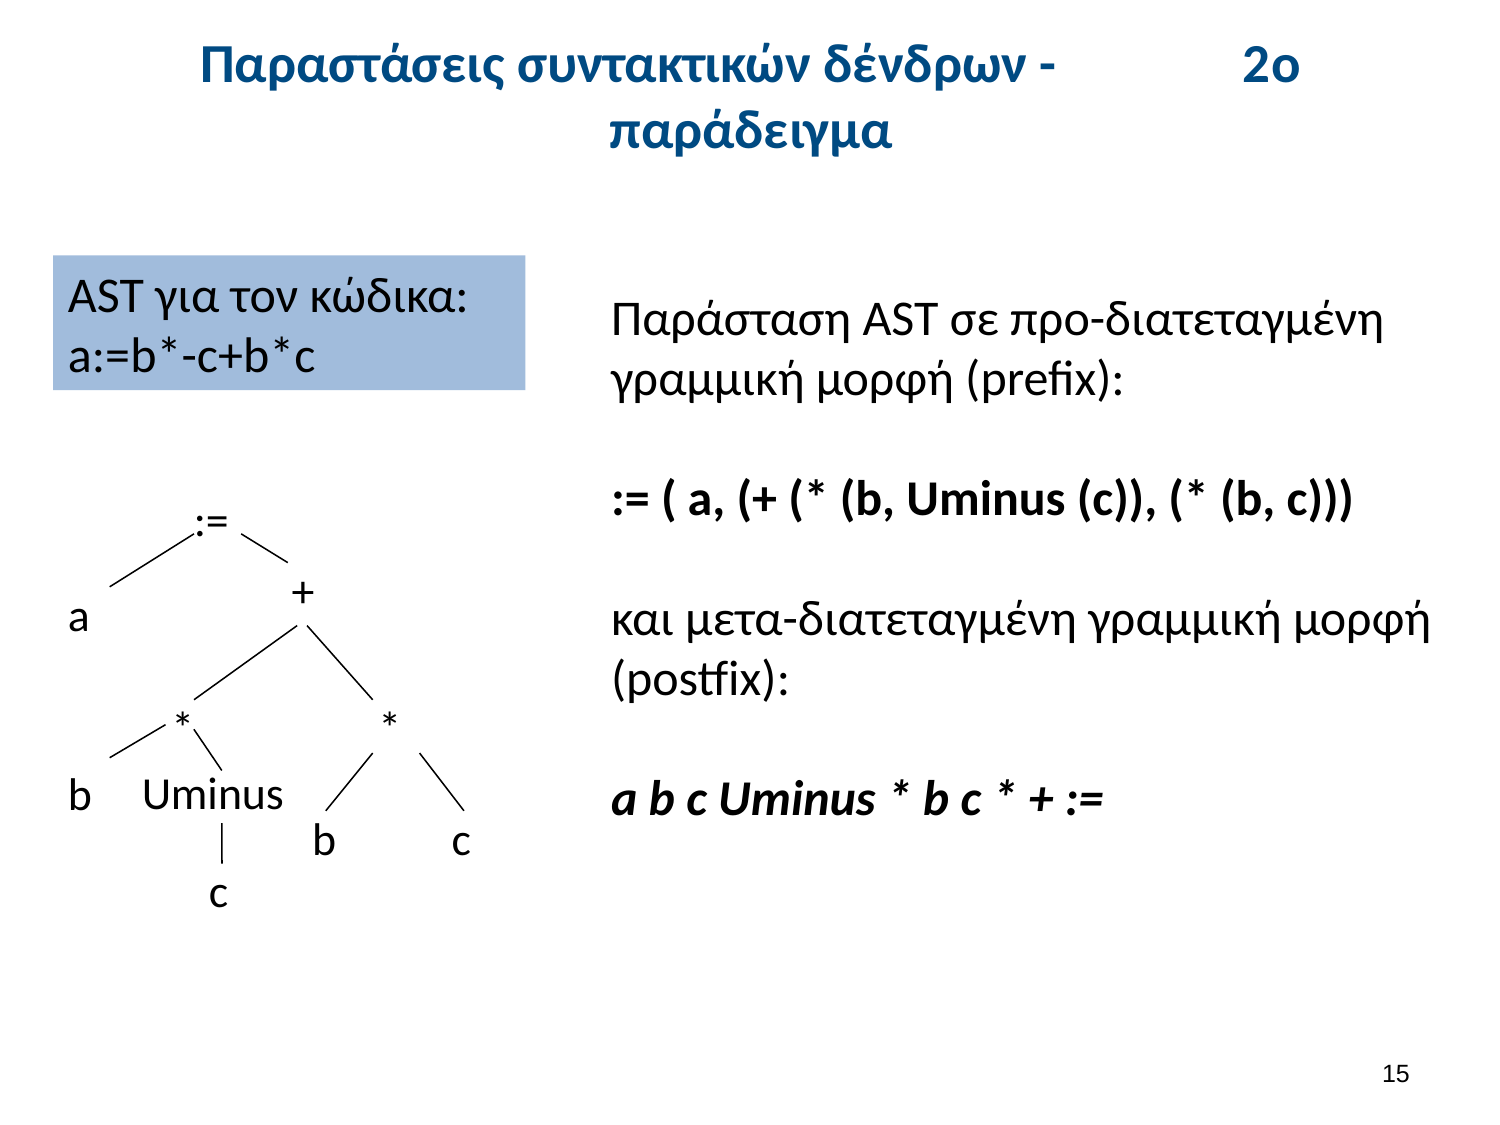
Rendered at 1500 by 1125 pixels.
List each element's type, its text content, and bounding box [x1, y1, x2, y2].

text_box Παράσταση AST σε προ-διατεταγμένη γραμμική μορφή (prefix): := ( a, (+ (* (b, Uminus (c)), (* (b, c))) και μετα-διατεταγμένη γραμμική μορφή (postfix): a b c Uminus * b c * + := [596, 278, 1484, 894]
slide_number 14 [1074, 1042, 1425, 1103]
text_box AST για τον κώδικα: a:=b*-c+b*c [53, 255, 526, 391]
title Παραστάσεις συντακτικών δένδρων - 2ο παράδειγμα [76, 19, 1427, 169]
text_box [52, 491, 515, 916]
